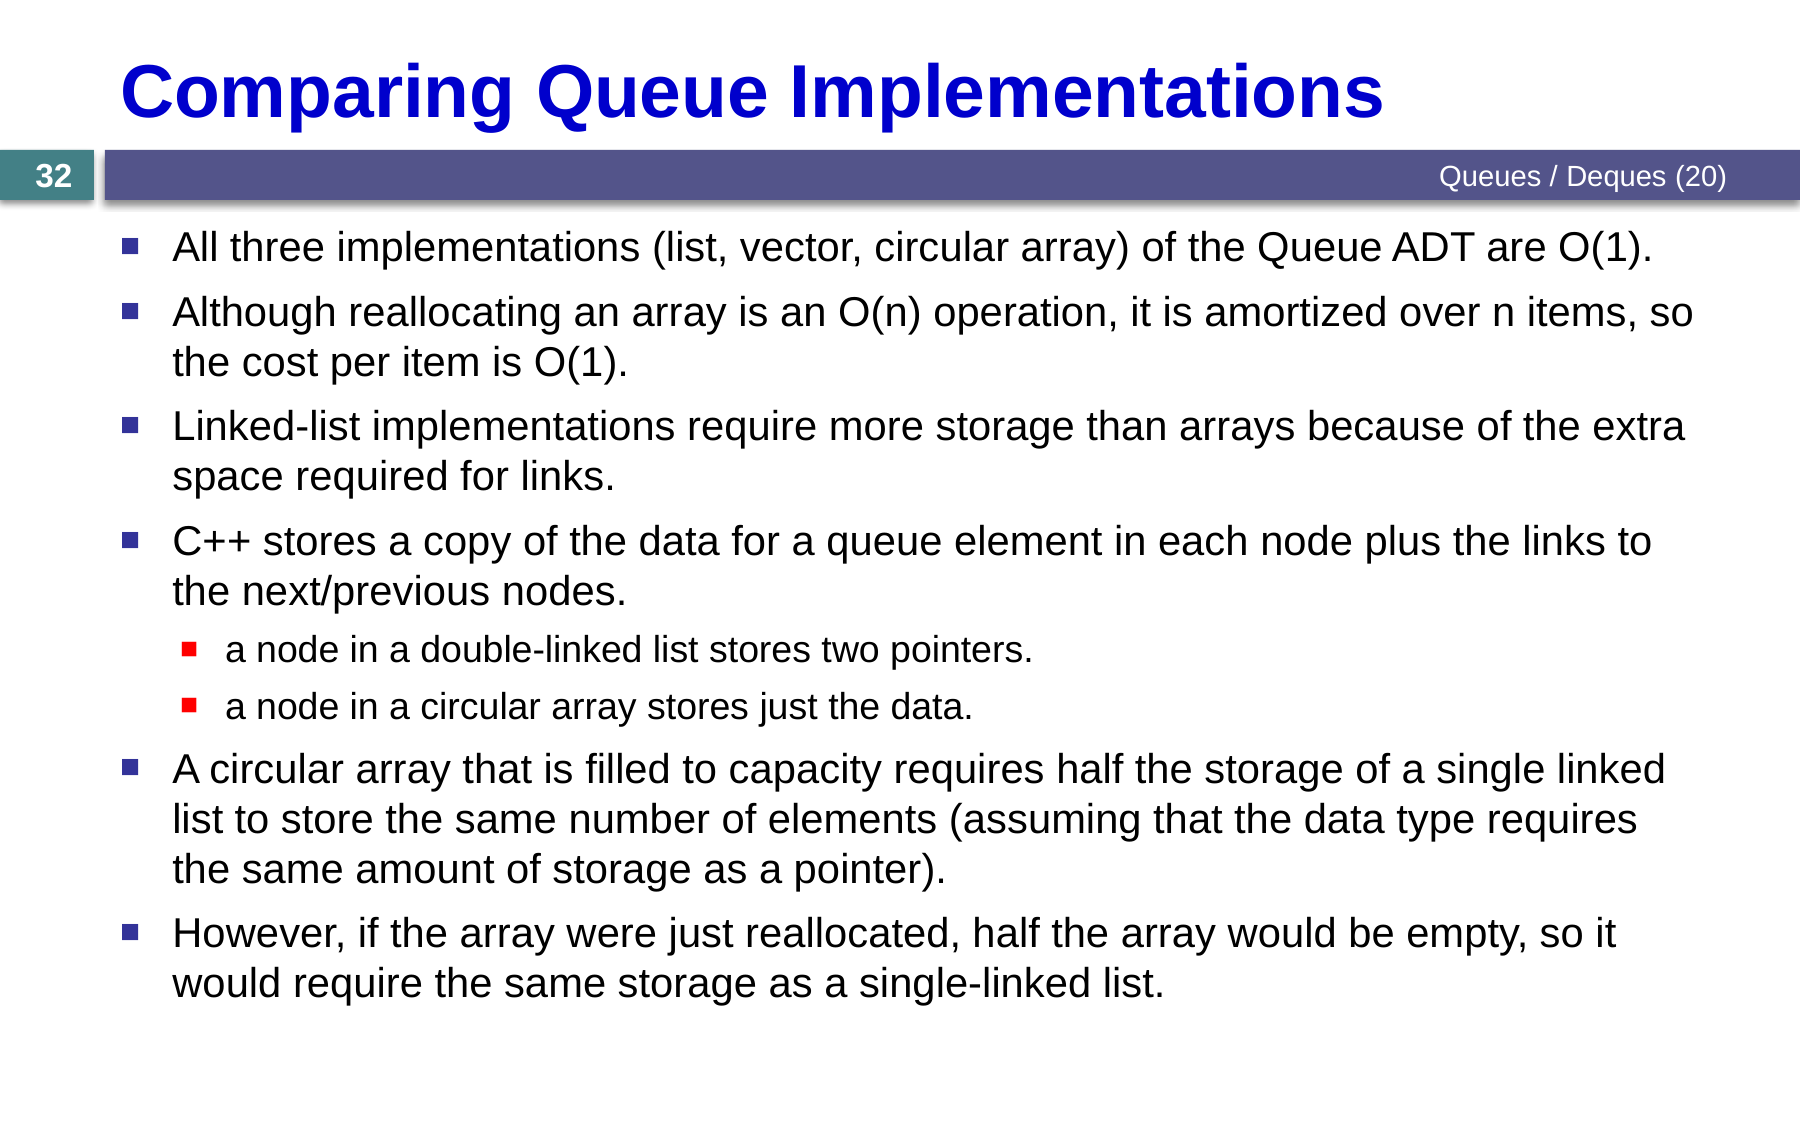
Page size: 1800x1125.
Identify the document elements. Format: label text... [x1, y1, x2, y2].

list All three implementations (list, vector, circular array) of the Queue ADT are O(1). Although reallocating an array is an O(n) operation, it is amortized over n items, so the cost per item is O(1). Linked-list implementations require more storage than arrays because of the extra space required for links. C++ stores a copy of the data for a queue element in each node plus the links to the next/previous nodes. a node in a double-linked list stores two pointers. a node in a circular array stores just the data. A circular array that is filled to capacity requires half the storage of a single linked list to store the same number of elements (assuming that the data type requires the same amount of storage as a pointer). However, if the array were just reallocated, half the array would be empty, so it would require the same storage as a single-linked list. [104, 212, 1723, 1108]
slide_number 32 [0, 151, 108, 197]
footer Queues / Deques (20) [925, 149, 1743, 199]
title Comparing Queue Implementations [104, 27, 1743, 148]
